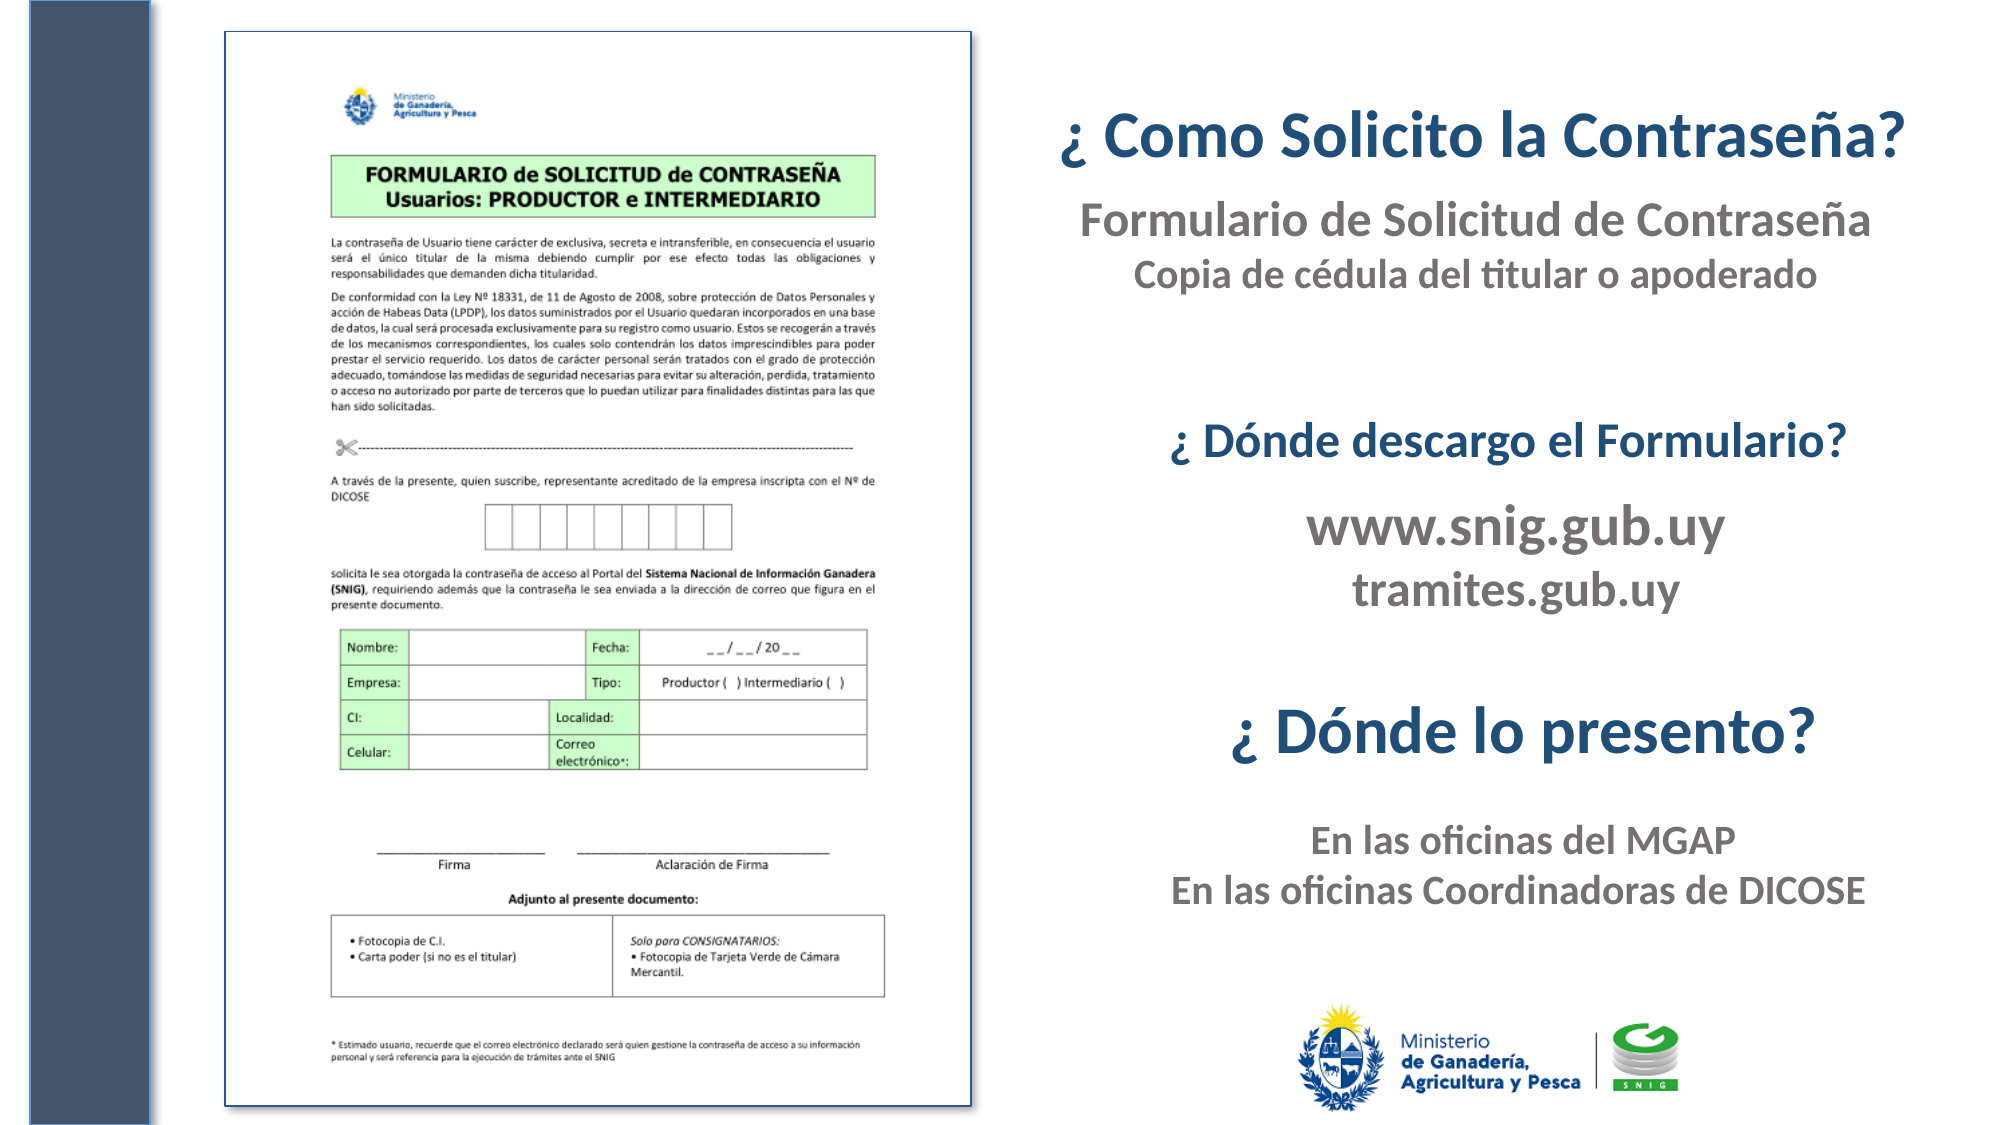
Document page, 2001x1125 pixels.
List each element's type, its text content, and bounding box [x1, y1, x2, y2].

text_box www.snig.gub.uy tramites.gub.uy [1069, 479, 1963, 624]
picture [225, 32, 971, 1106]
text_box ¿ Dónde lo presento? [1077, 679, 1970, 775]
text_box En las oficinas del MGAP En las oficinas Coordinadoras de DICOSE [1077, 805, 1970, 921]
text_box ¿ Como Solicito la Contraseña? [1029, 83, 1938, 178]
text_box [29, 0, 151, 1125]
picture [1279, 989, 1707, 1125]
text_box ¿ Dónde descargo el Formulario? [1054, 399, 1963, 475]
text_box Formulario de Solicitud de Contraseña Copia de cédula del titular o apoderado [1029, 179, 1923, 305]
